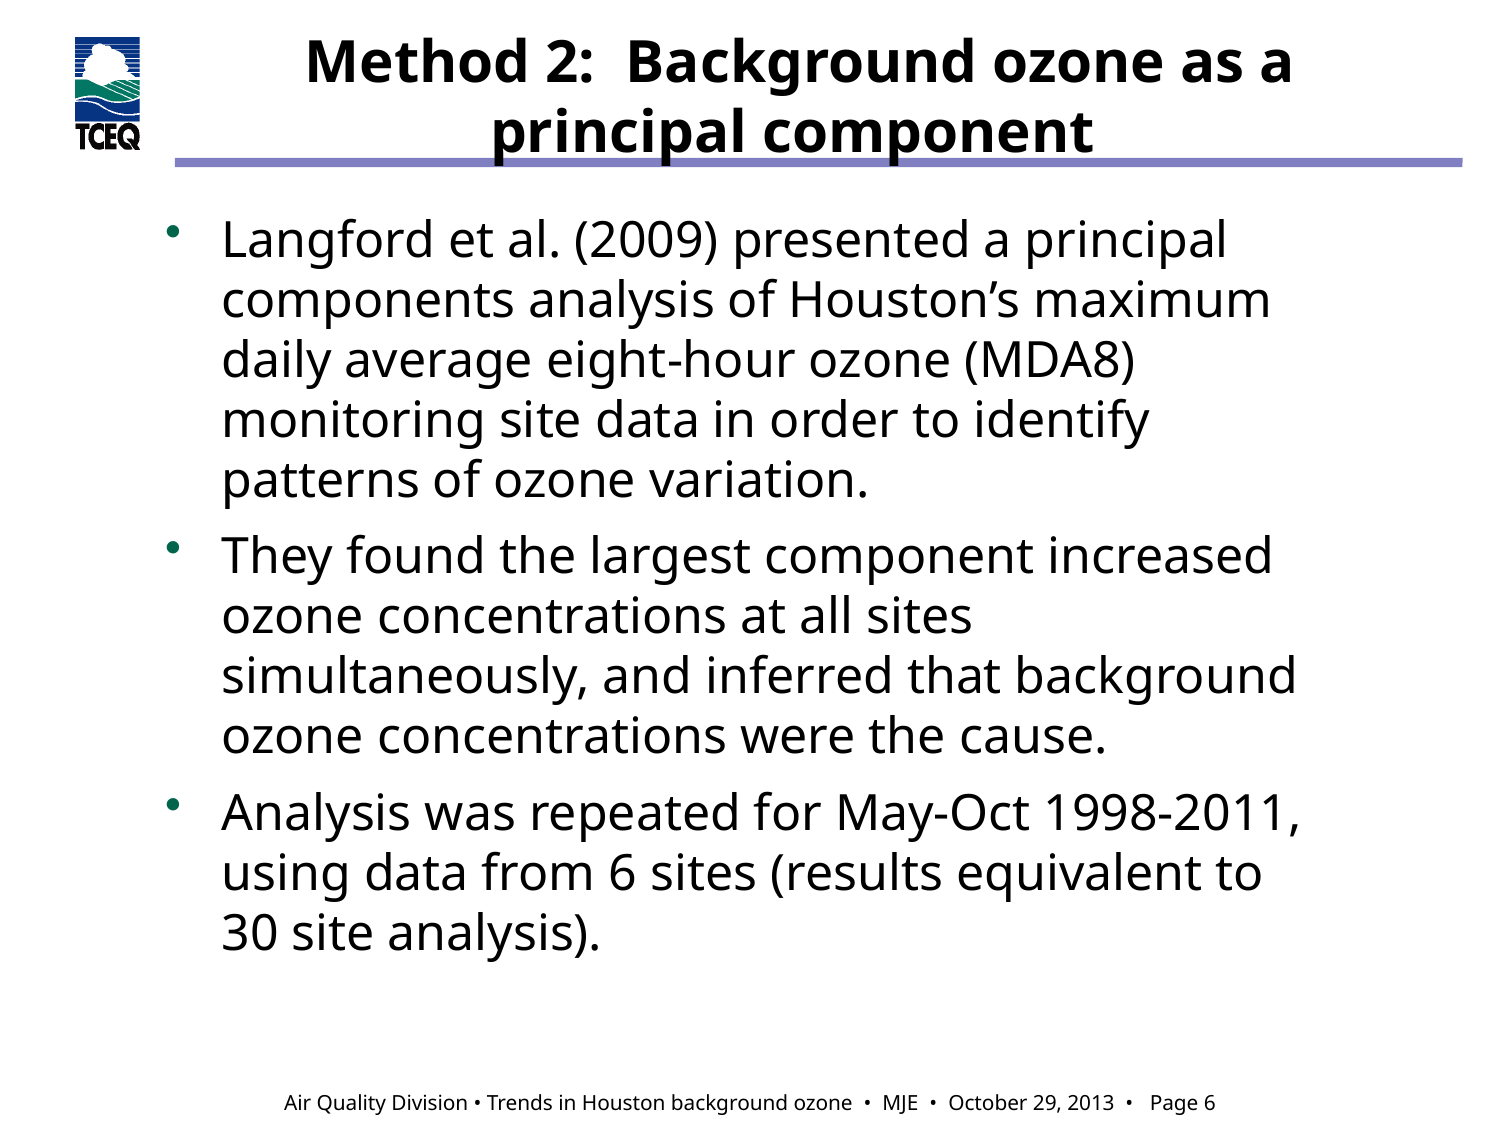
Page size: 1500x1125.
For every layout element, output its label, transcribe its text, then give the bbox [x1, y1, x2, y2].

title Method 2: Background ozone as a principal component [237, 24, 1363, 163]
list Langford et al. (2009) presented a principal components analysis of Houston’s maximum daily average eight-hour ozone (MDA8) monitoring site data in order to identify patterns of ozone variation. They found the largest component increased ozone concentrations at all sites simultaneously, and inferred that background ozone concentrations were the cause. Analysis was repeated for May-Oct 1998-2011, using data from 6 sites (results equivalent to 30 site analysis). [149, 199, 1338, 901]
picture [75, 37, 140, 150]
